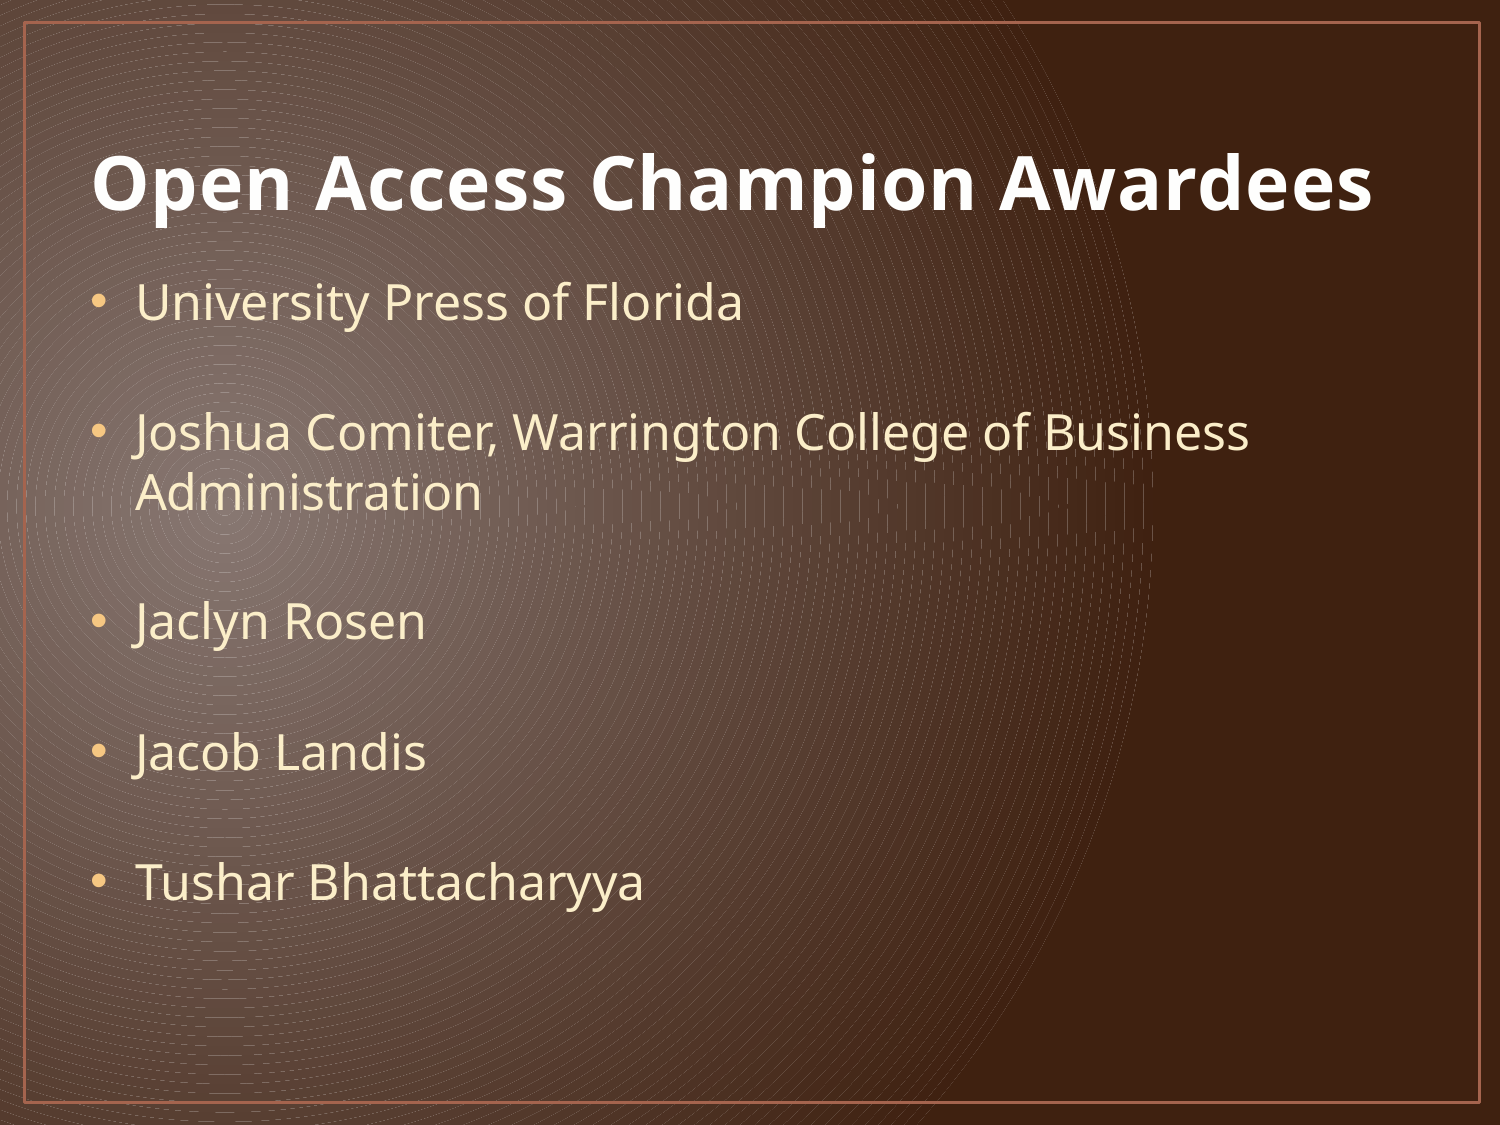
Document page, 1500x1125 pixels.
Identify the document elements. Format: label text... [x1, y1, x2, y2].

title Open Access Champion Awardees [75, 45, 1425, 233]
list University Press of Florida Joshua Comiter, Warrington College of Business Administration Jaclyn Rosen Jacob Landis Tushar Bhattacharyya [75, 262, 1425, 1050]
